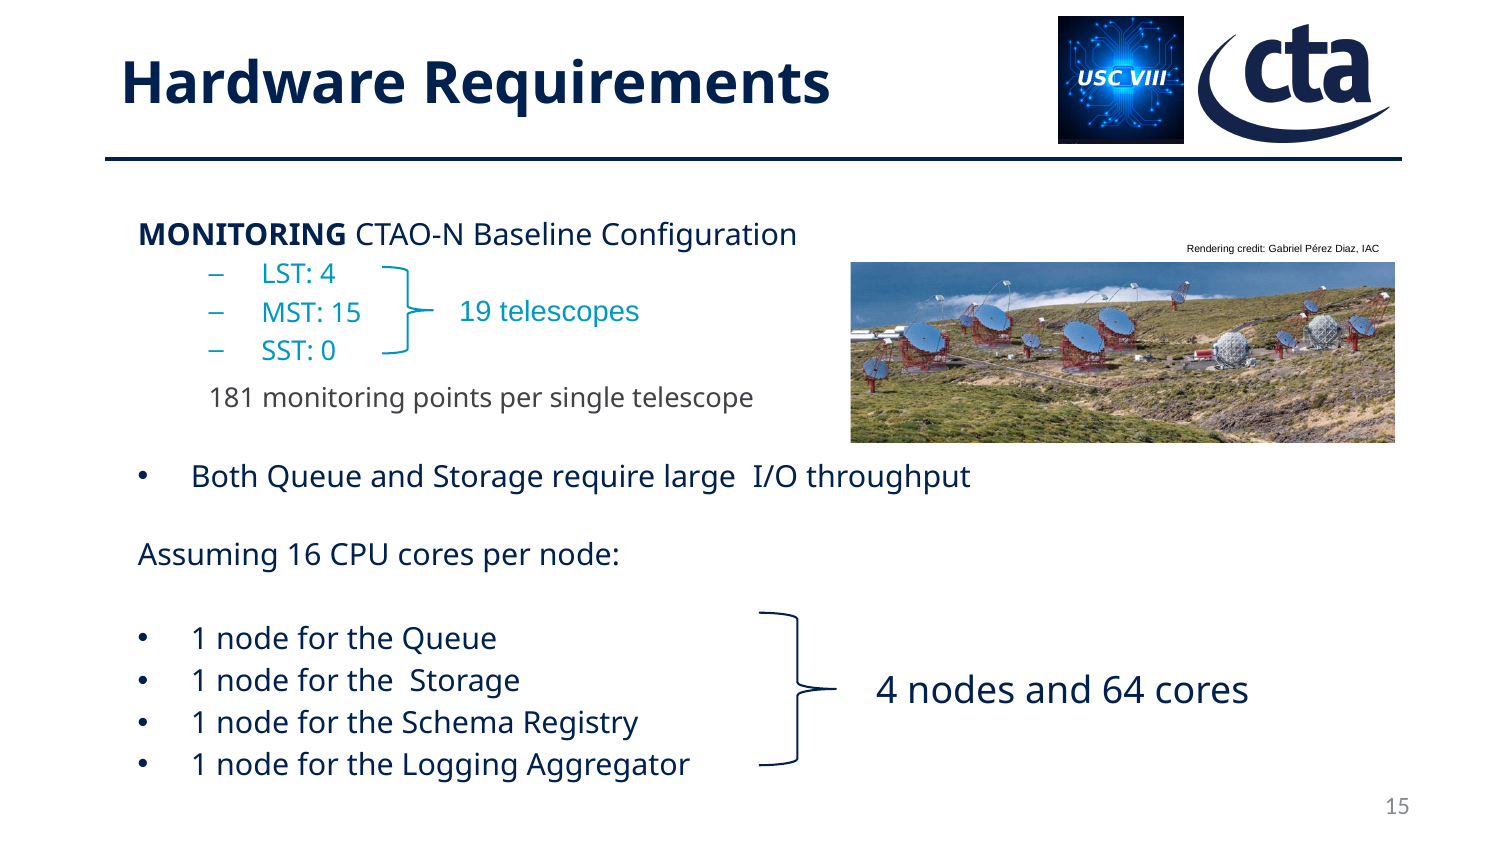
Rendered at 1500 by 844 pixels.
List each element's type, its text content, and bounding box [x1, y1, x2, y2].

picture [1058, 16, 1184, 144]
text_box 19 telescopes [444, 285, 660, 335]
text_box 4 nodes and 64 cores [861, 658, 1306, 719]
list MONITORING CTAO-N Baseline Configuration LST: 4 MST: 15 SST: 0 181 monitoring points per single telescope Both Queue and Storage require large I/O throughput Assuming 16 CPU cores per node: 1 node for the Queue 1 node for the Storage 1 node for the Schema Registry 1 node for the Logging Aggregator [105, 207, 1358, 794]
title Hardware Requirements [105, 29, 1040, 131]
slide_number 15 [1074, 782, 1425, 827]
picture [850, 262, 1395, 443]
text_box Rendering credit: Gabriel Pérez Diaz, IAC [1044, 234, 1395, 261]
text_box [758, 611, 837, 767]
picture [1198, 16, 1399, 143]
text_box [382, 266, 434, 355]
